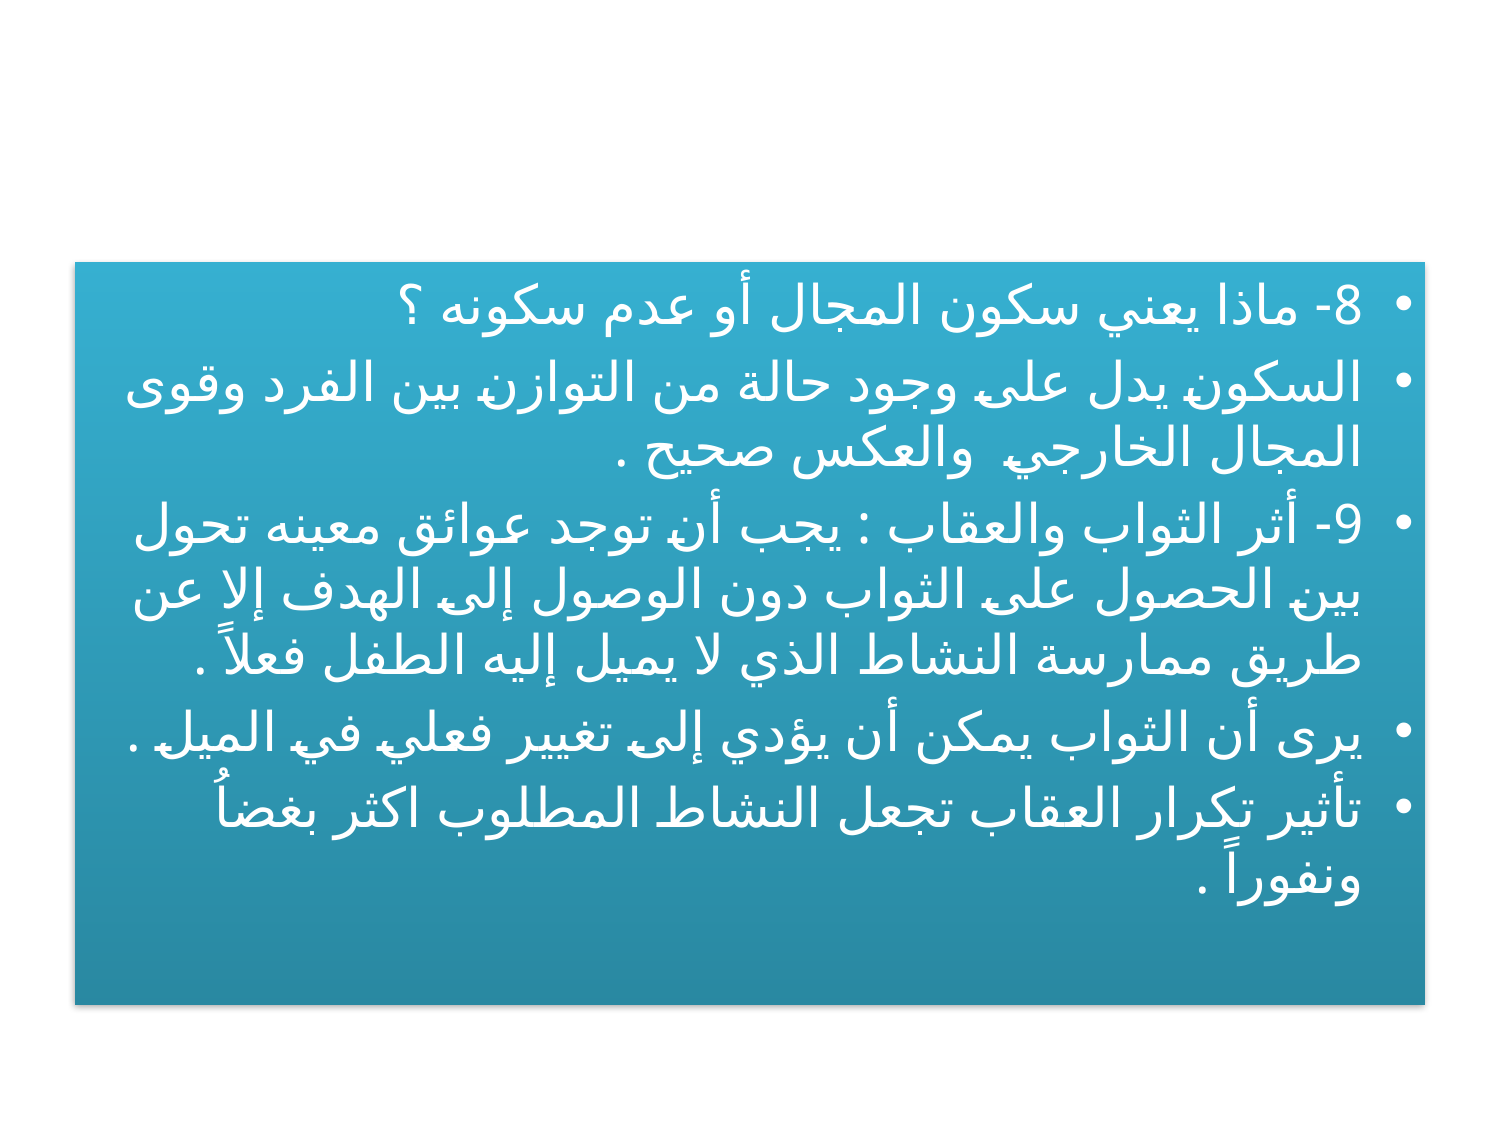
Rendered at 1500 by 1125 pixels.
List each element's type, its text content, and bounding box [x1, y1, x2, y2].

list 8- ماذا يعني سكون المجال أو عدم سكونه ؟ السكون يدل على وجود حالة من التوازن بين الفرد وقوى المجال الخارجي والعكس صحيح . 9- أثر الثواب والعقاب : يجب أن توجد عوائق معينه تحول بين الحصول على الثواب دون الوصول إلى الهدف إلا عن طريق ممارسة النشاط الذي لا يميل إليه الطفل فعلاً . يرى أن الثواب يمكن أن يؤدي إلى تغيير فعلي في الميل . تأثير تكرار العقاب تجعل النشاط المطلوب اكثر بغضاُ ونفوراً . [75, 262, 1425, 1005]
